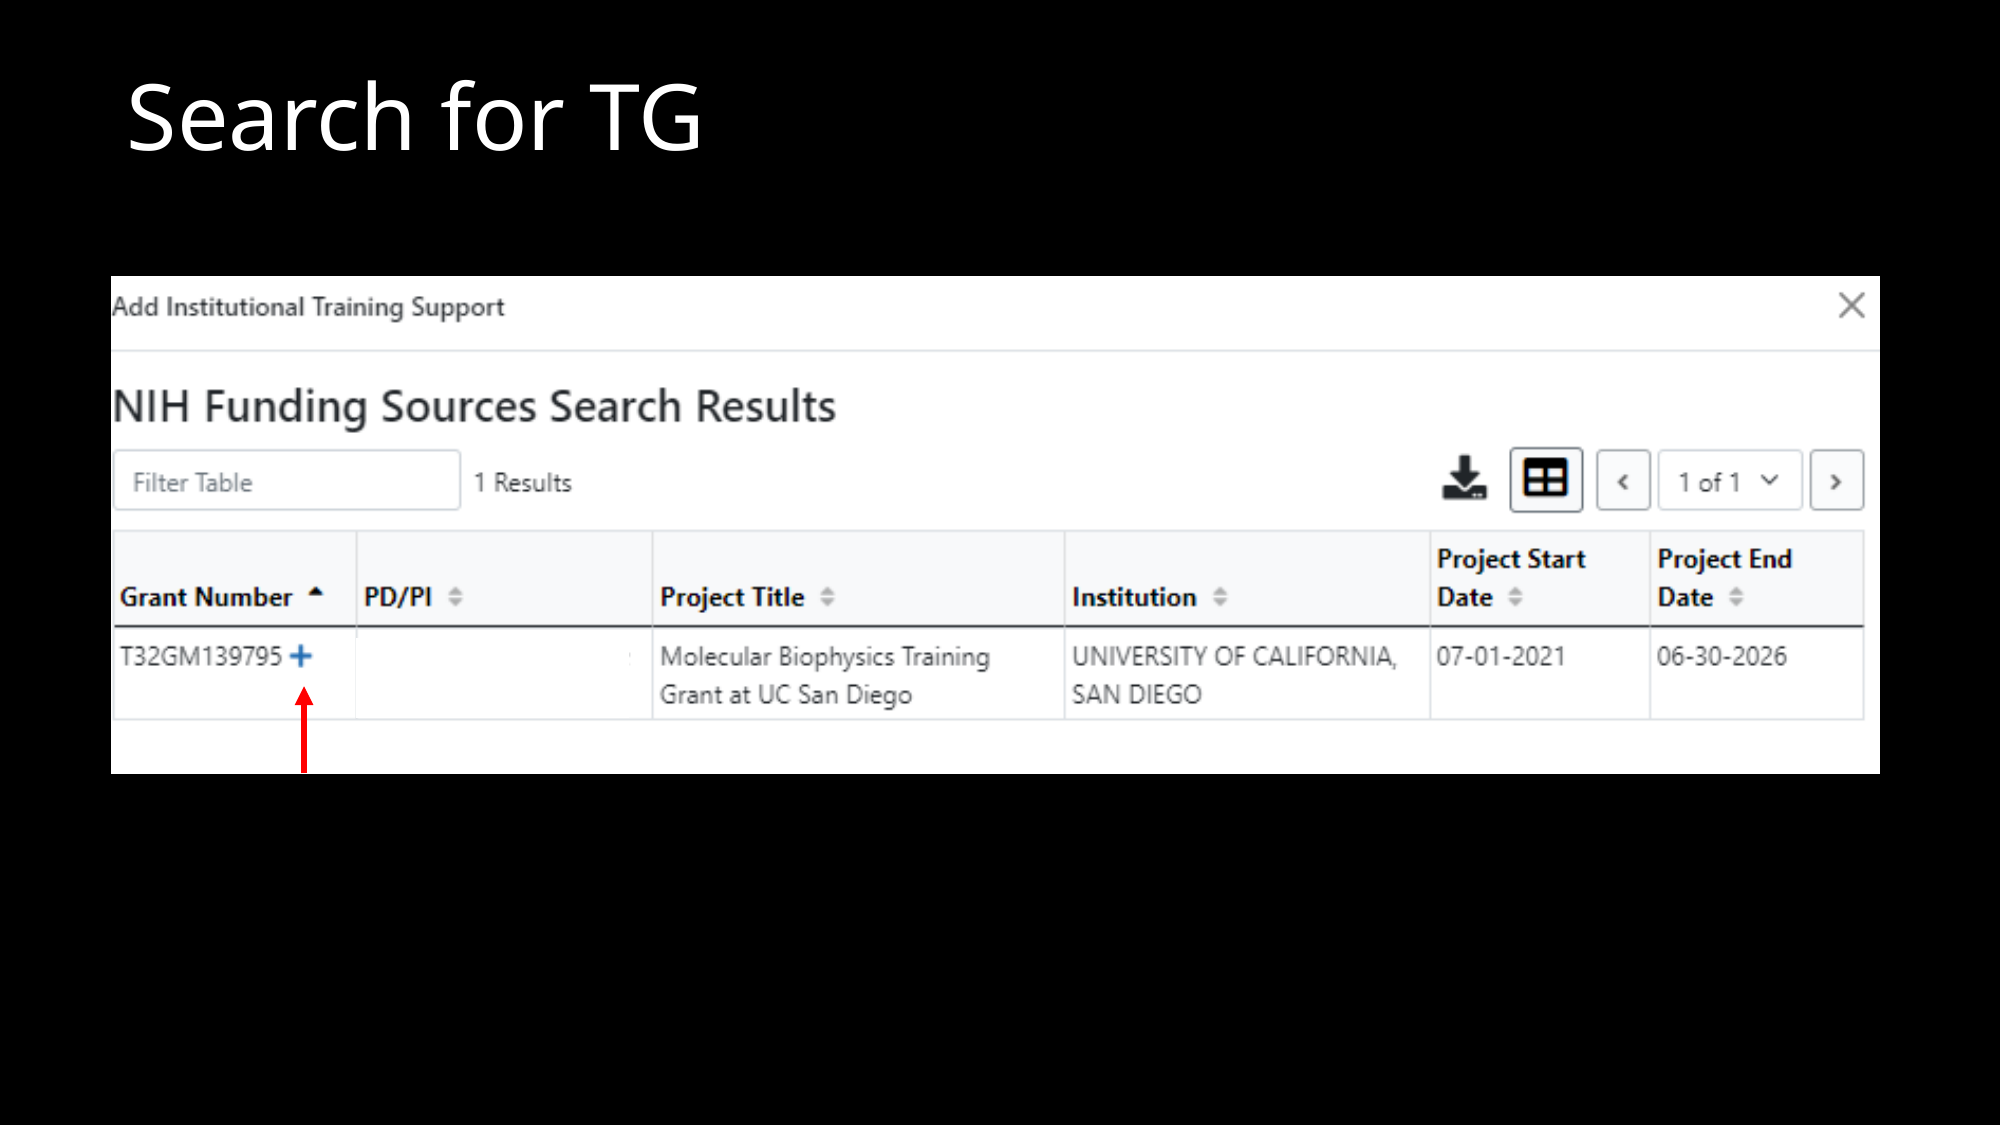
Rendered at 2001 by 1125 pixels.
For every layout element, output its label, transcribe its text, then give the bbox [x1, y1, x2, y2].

title Search for TG [111, 42, 1912, 200]
picture [111, 276, 1880, 774]
